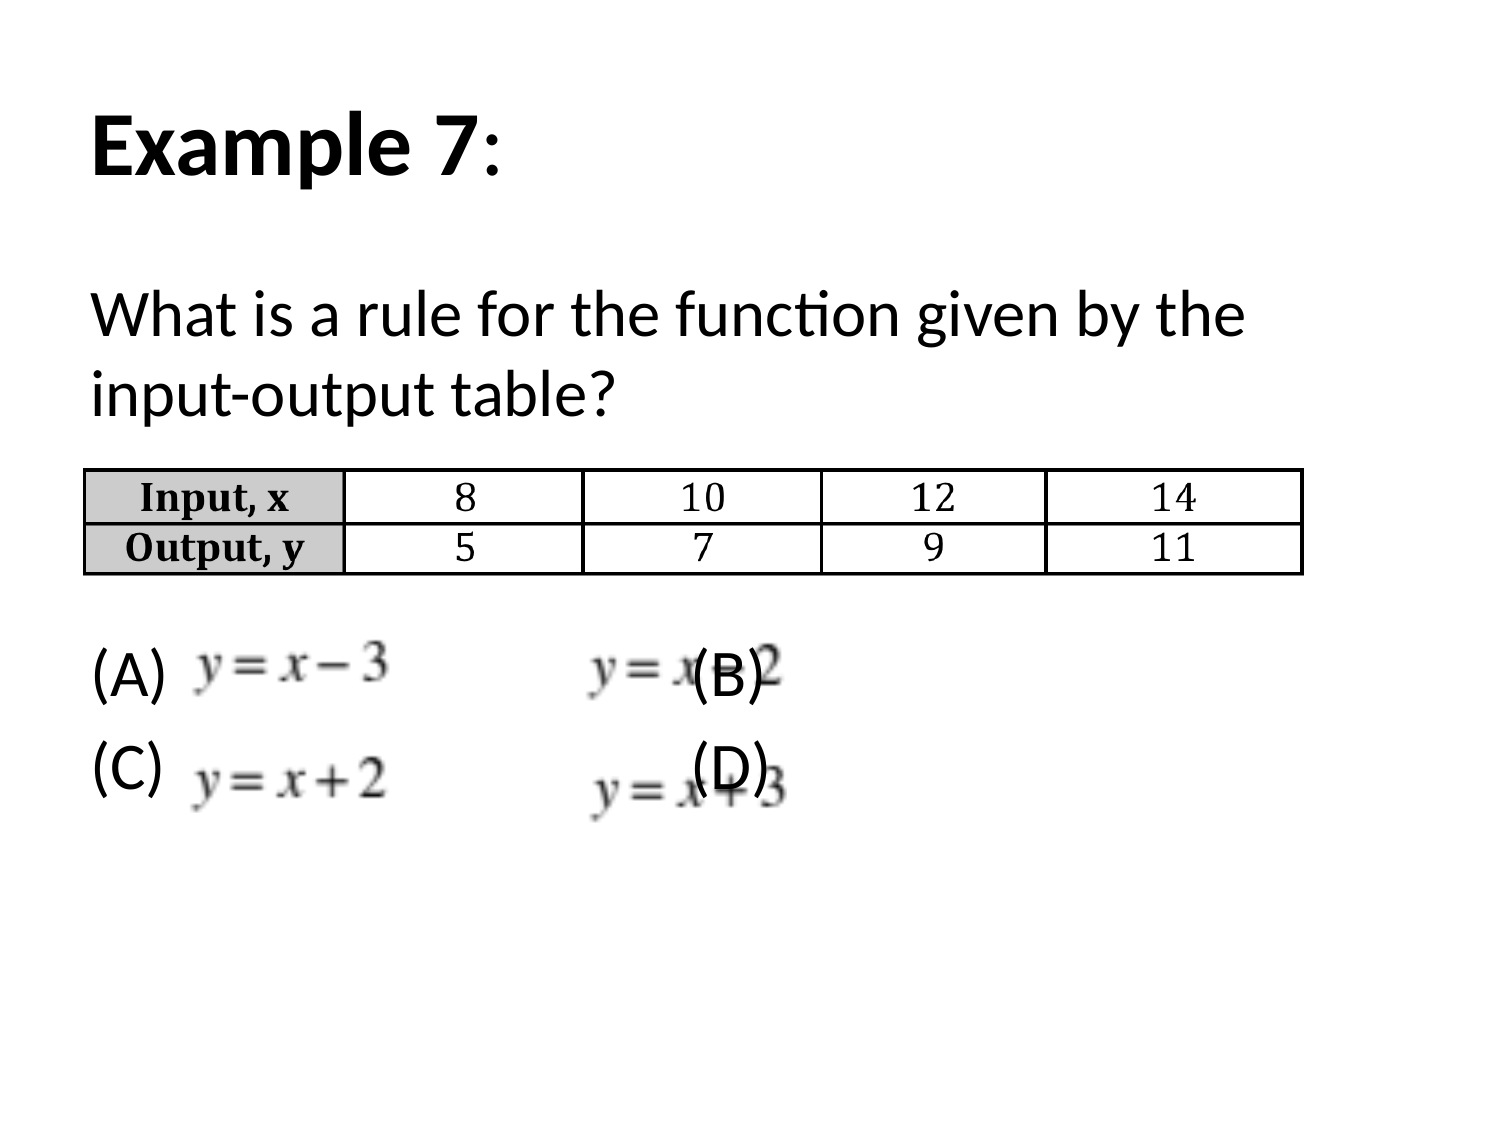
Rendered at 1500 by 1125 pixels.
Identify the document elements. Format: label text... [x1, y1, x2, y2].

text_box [0, 468, 1500, 626]
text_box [184, 750, 393, 821]
list What is a rule for the function given by the input-output table? (A) (B) (C) (D) [75, 636, 1425, 1005]
title Example 7: [75, 45, 1425, 233]
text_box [187, 634, 391, 705]
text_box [584, 760, 788, 830]
list What is a rule for the function given by the input-output table? (A) (B) (C) (D) [75, 262, 1425, 467]
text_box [581, 638, 789, 709]
